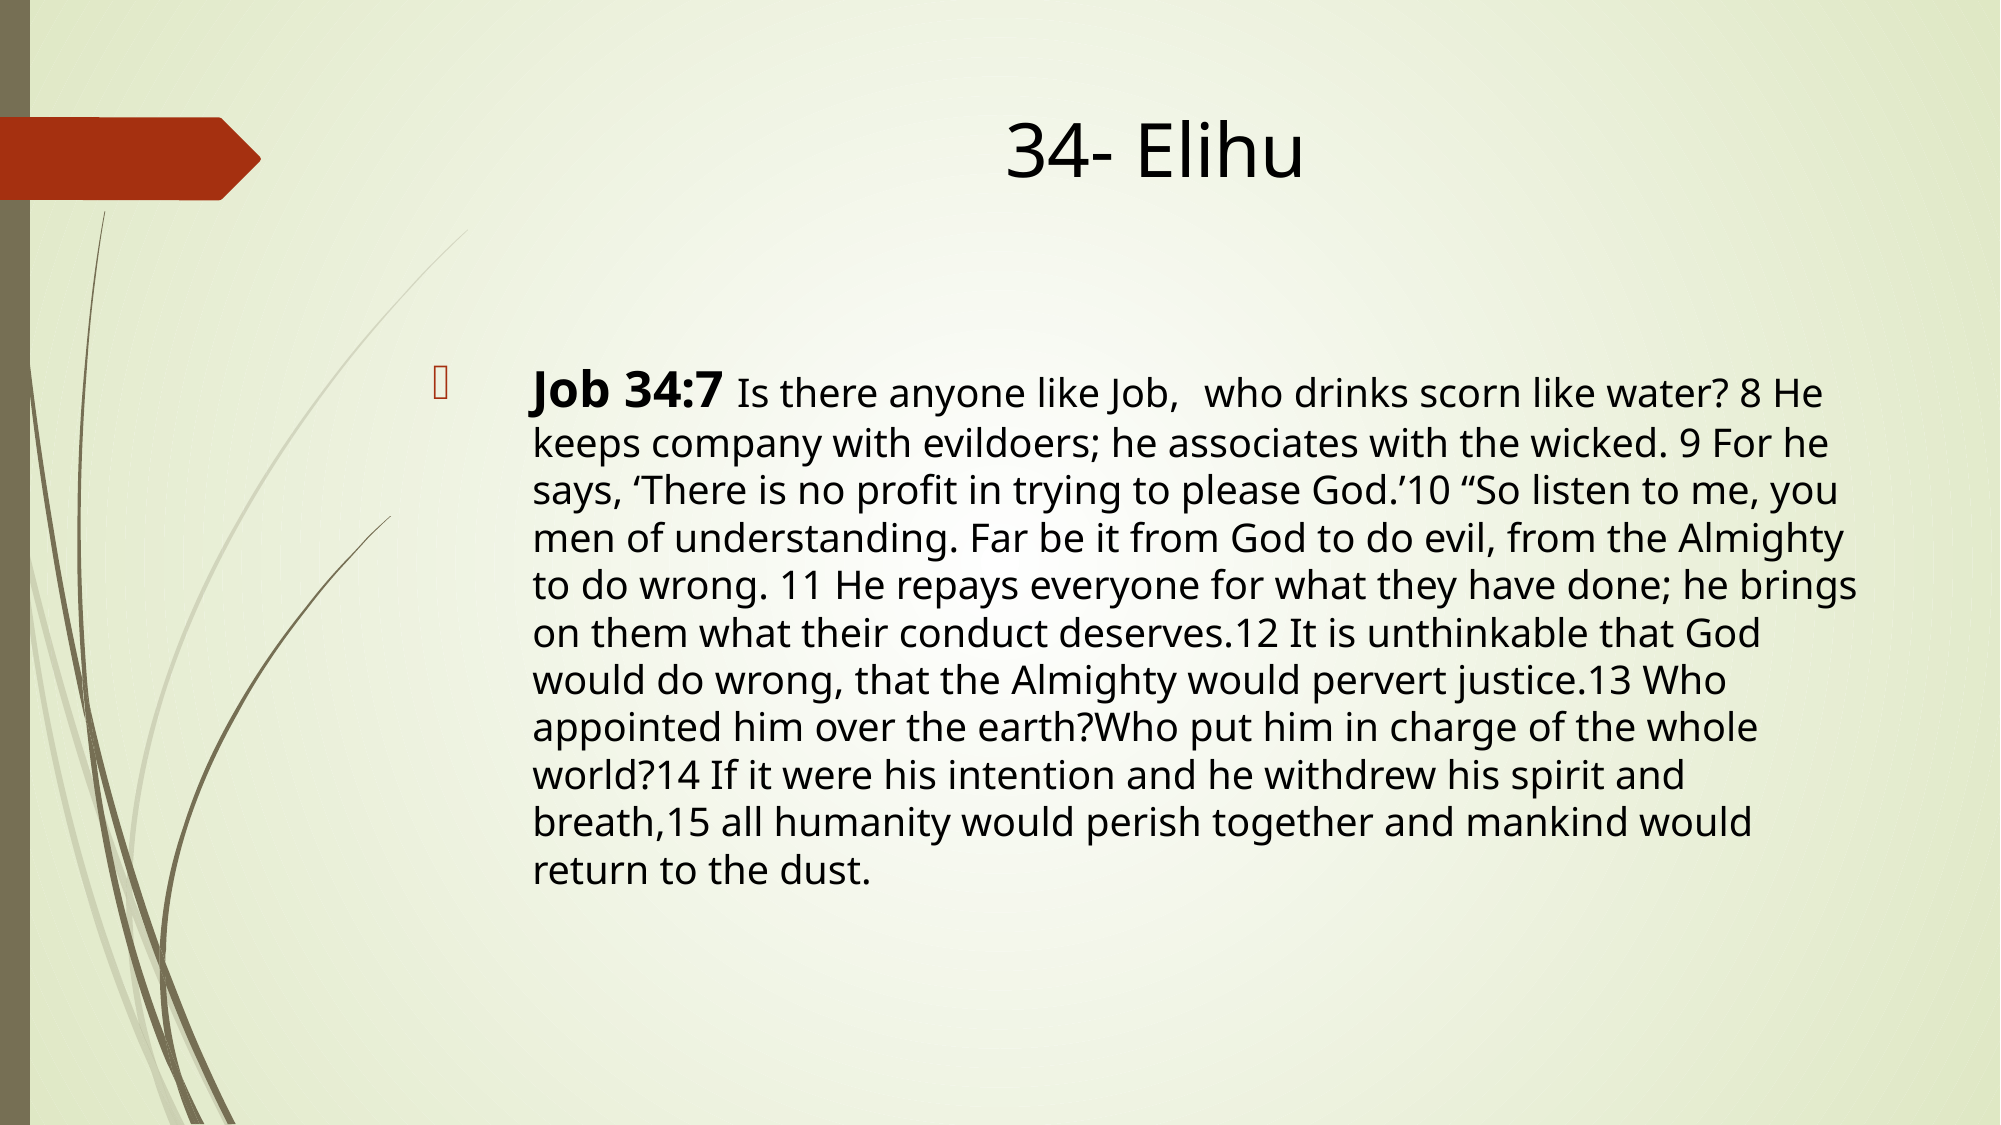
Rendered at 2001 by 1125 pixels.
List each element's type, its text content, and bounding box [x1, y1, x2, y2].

title 34- Elihu [424, 101, 1888, 313]
list Job 34:7 Is there anyone like Job, who drinks scorn like water? 8 He keeps company with evildoers; he associates with the wicked. 9 For he says, ‘There is no profit in trying to please God.’10 “So listen to me, you men of understanding. Far be it from God to do evil, from the Almighty to do wrong. 11 He repays everyone for what they have done; he brings on them what their conduct deserves.12 It is unthinkable that God would do wrong, that the Almighty would pervert justice.13 Who appointed him over the earth?Who put him in charge of the whole world?14 If it were his intention and he withdrew his spirit and breath,15 all humanity would perish together and mankind would return to the dust. [424, 349, 1888, 971]
